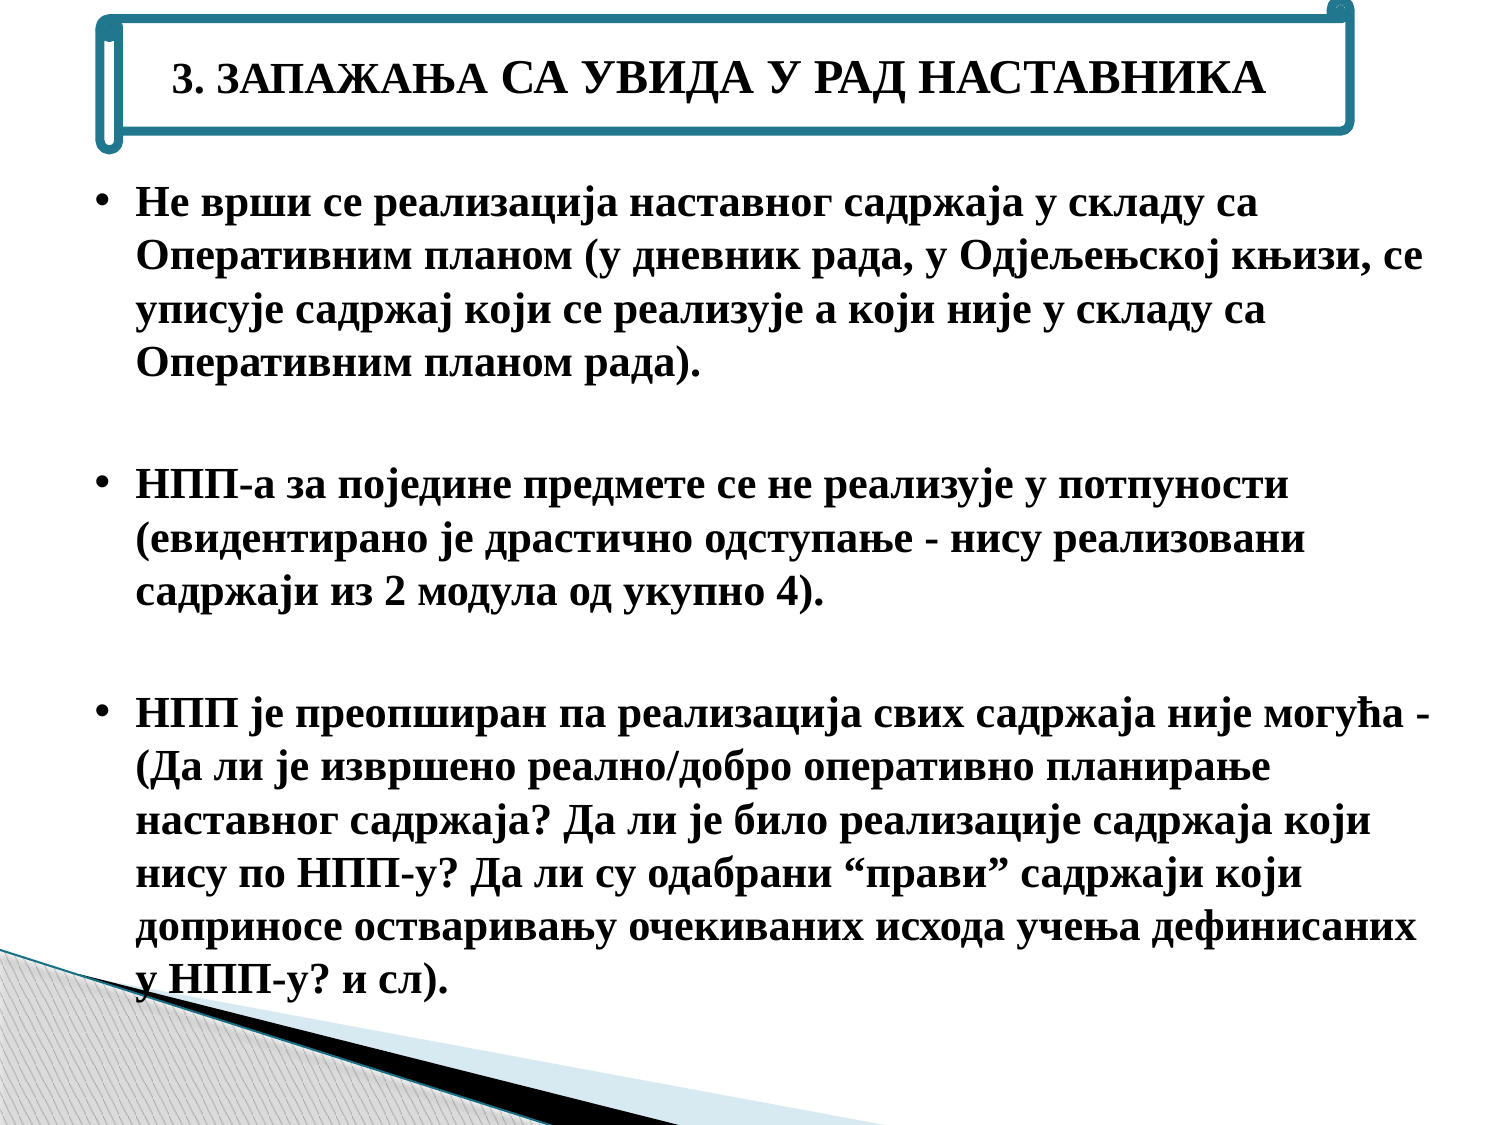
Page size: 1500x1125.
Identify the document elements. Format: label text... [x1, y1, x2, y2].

text_box [95, 0, 1355, 155]
list 3. ЗАПАЖАЊА СА УВИДА У РАД НАСТАВНИКА Не врши се реализација наставног садржаја у складу са Оперативним планом (у дневник рада, у Одјељењској књизи, се уписује садржај који се реализује а који није у складу са Оперативним планом рада). НПП-а за поједине предмете се не реализује у потпуности (евидентирано је драстично одступање - нису реализовани садржаји из 2 модула од укупно 4). НПП је преопширан па реализација свих садржаја није могућа - (Да ли је извршено реално/добро оперативно планирање наставног садржаја? Да ли је било реализације садржаја који нису по НПП-у? Да ли су одабрани “прави” садржаји који доприносе остваривању очекиваних исхода учења дефинисаних у НПП-у? и сл). [62, 37, 1450, 1013]
